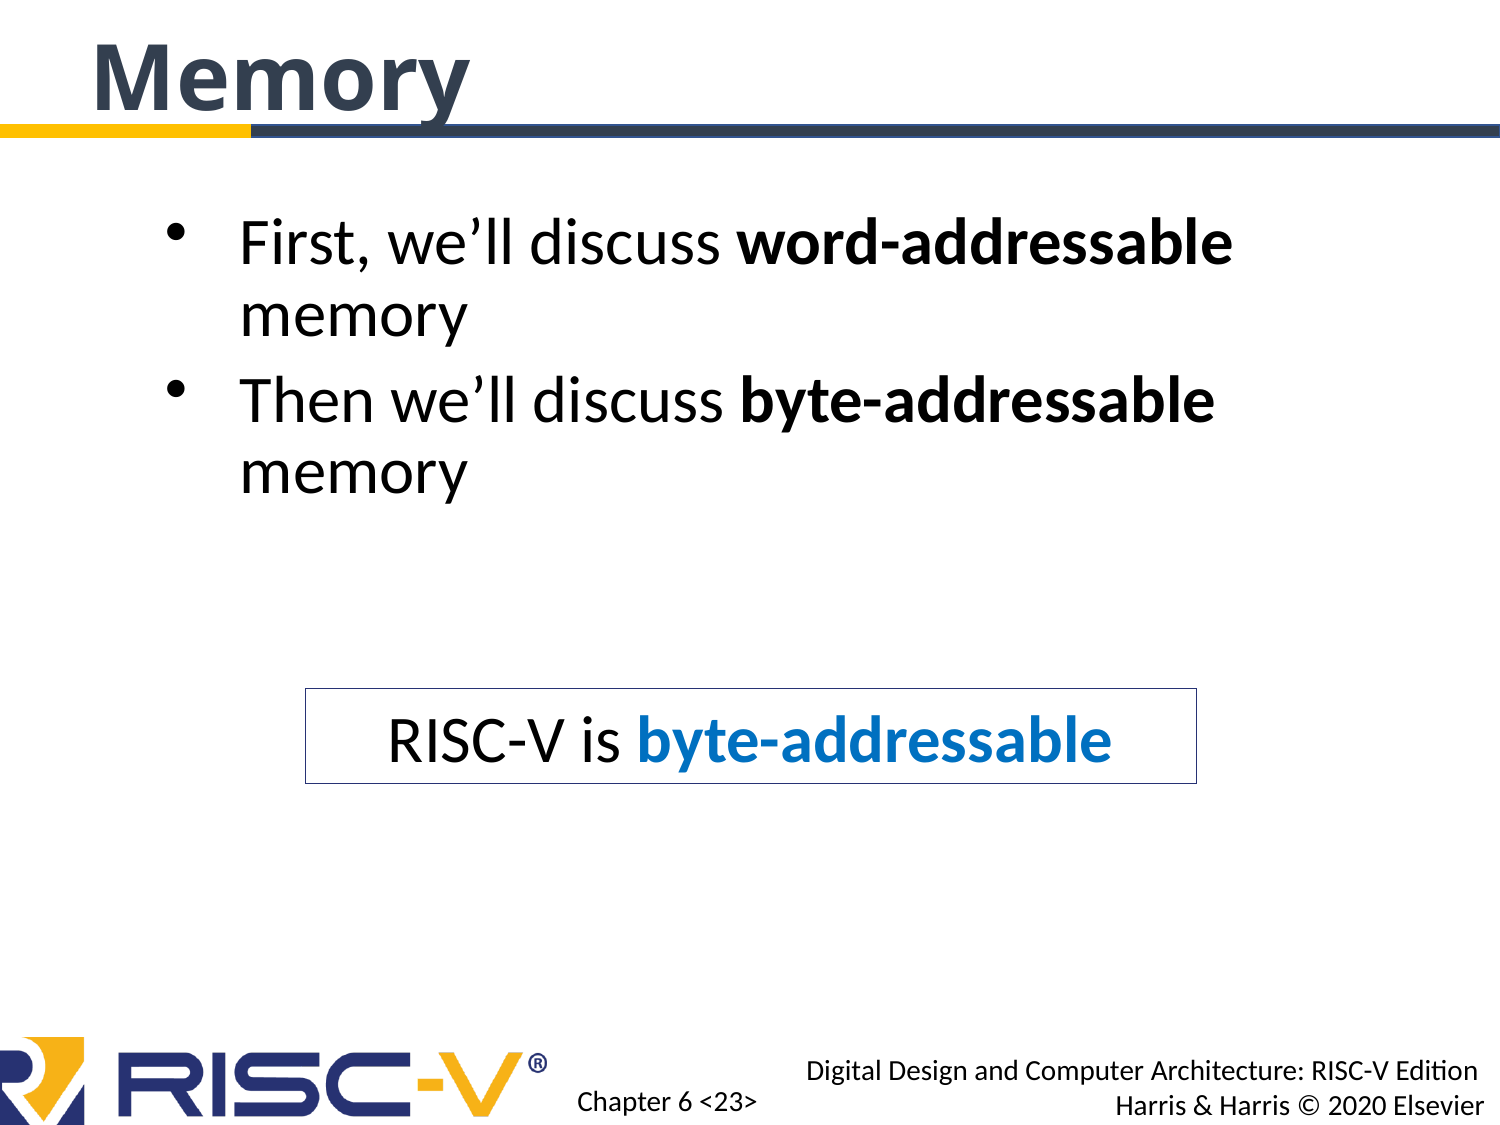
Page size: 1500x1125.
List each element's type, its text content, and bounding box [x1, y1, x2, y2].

text_box First, we’ll discuss word-addressable memory Then we’ll discuss byte-addressable memory [149, 199, 1413, 1013]
text_box RISC-V is byte-addressable [305, 688, 1197, 784]
text_box Memory [0, 11, 1300, 136]
picture [0, 1037, 547, 1125]
